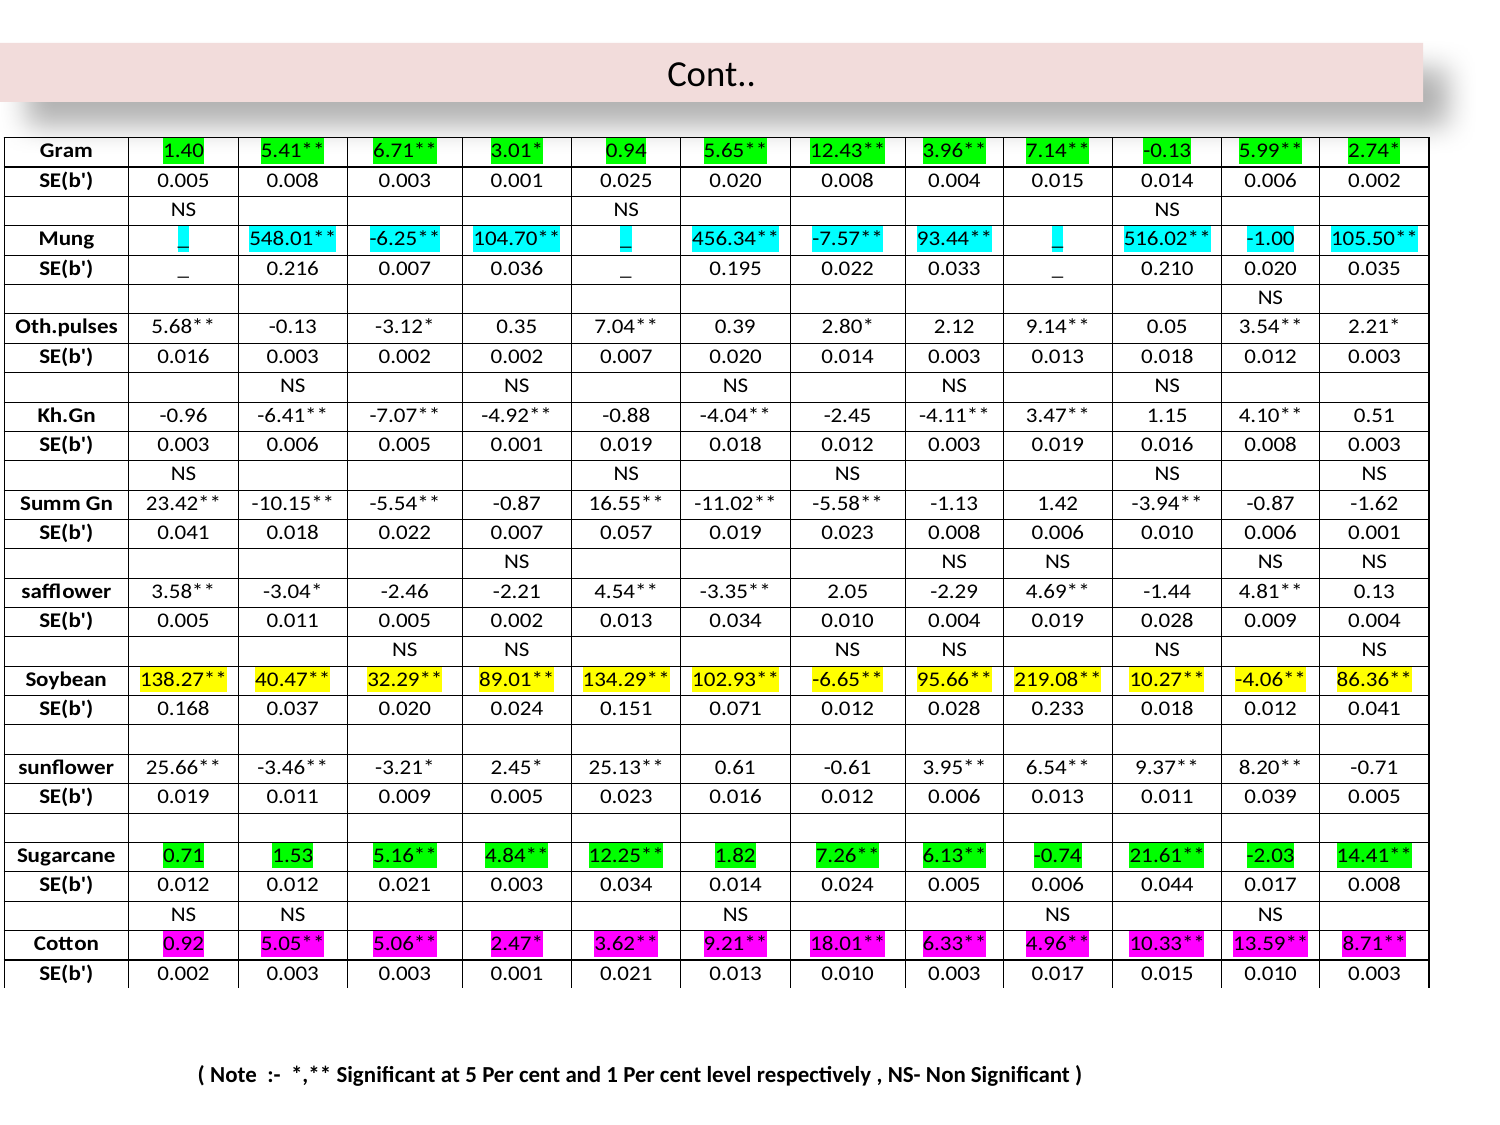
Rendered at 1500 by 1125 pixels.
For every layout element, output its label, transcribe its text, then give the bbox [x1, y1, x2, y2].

title Cont.. [0, 42, 1424, 102]
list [3, 136, 1483, 988]
text_box ( Note :- *,** Significant at 5 Per cent and 1 Per cent level respectively , NS- Non Significant ) [182, 1048, 1187, 1095]
